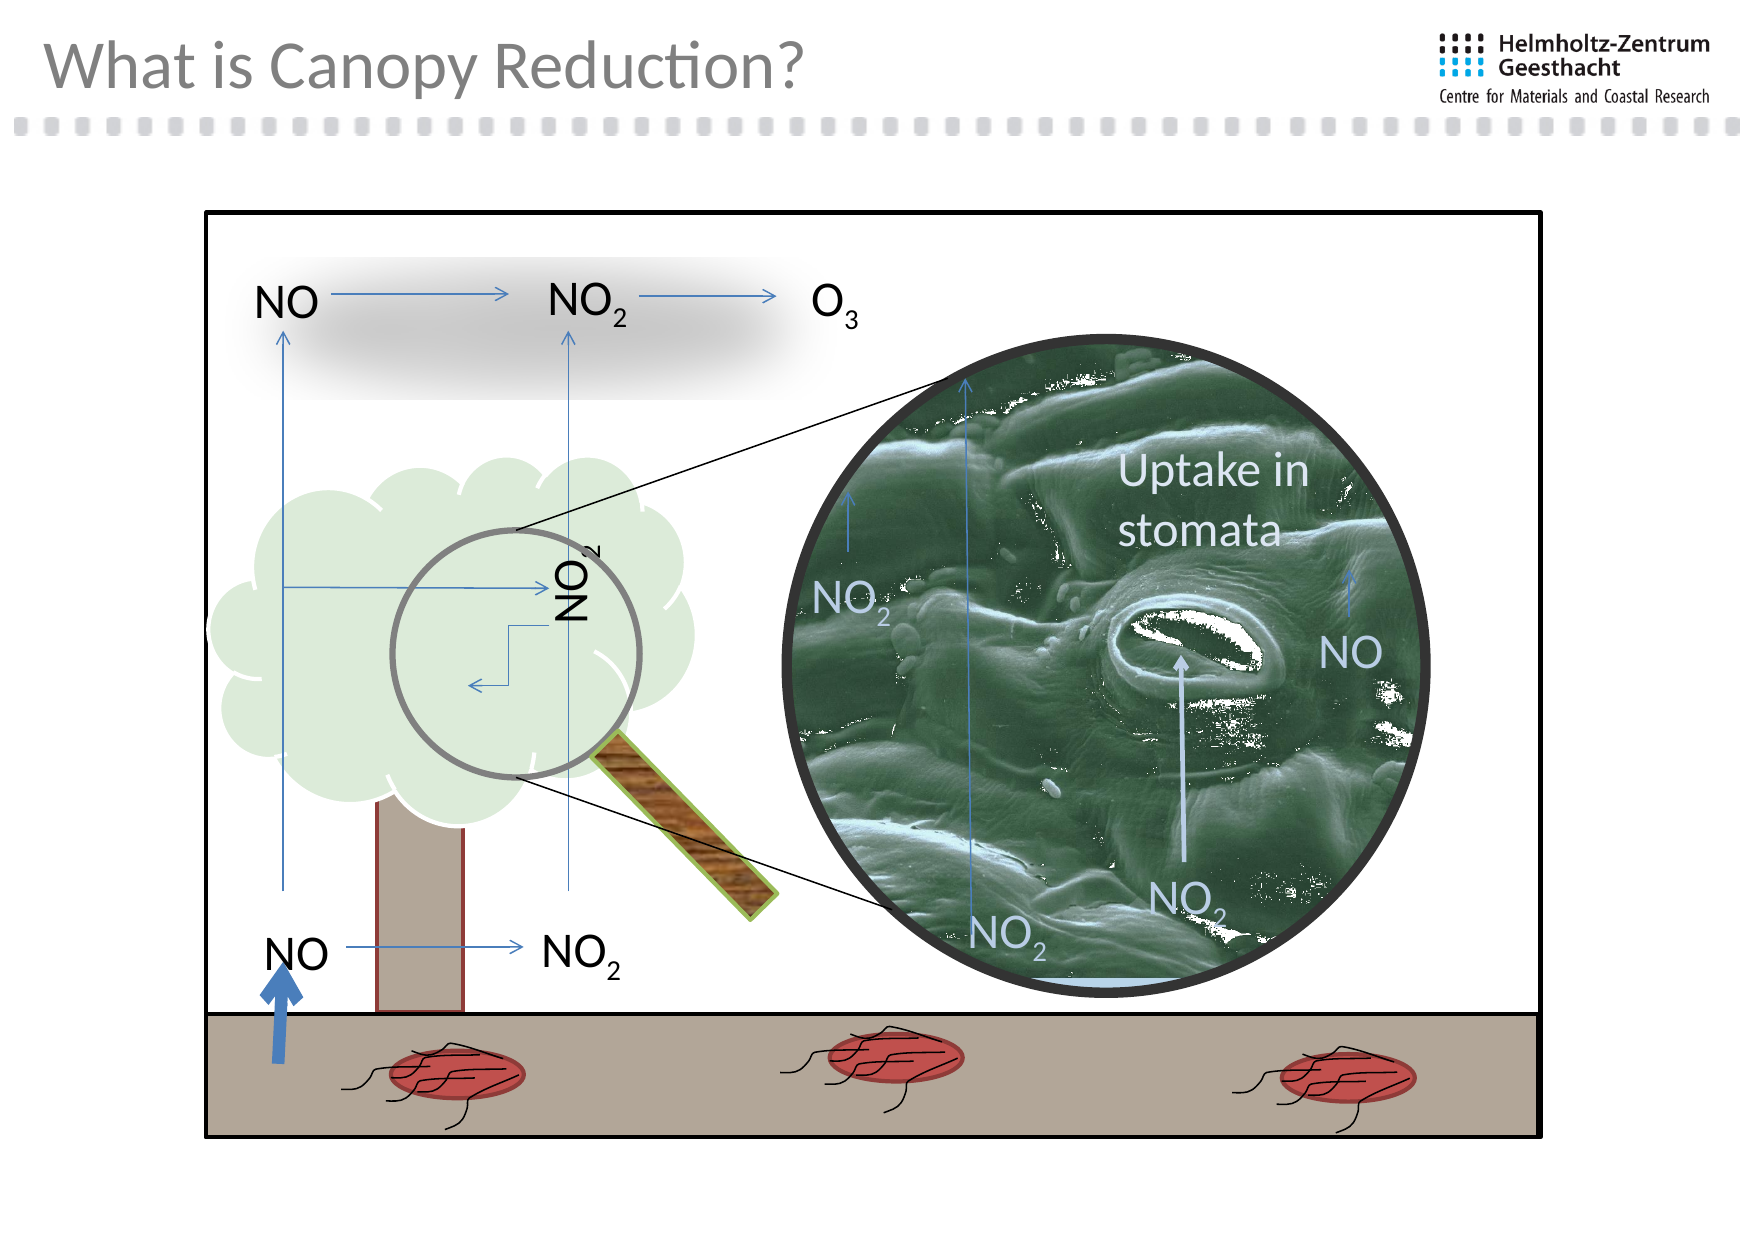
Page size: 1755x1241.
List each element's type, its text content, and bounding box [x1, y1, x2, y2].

title What is Canopy Reduction? [26, 18, 1409, 172]
picture [1409, 117, 1740, 136]
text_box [203, 212, 1541, 1241]
picture [1438, 33, 1710, 103]
picture [14, 117, 26, 136]
